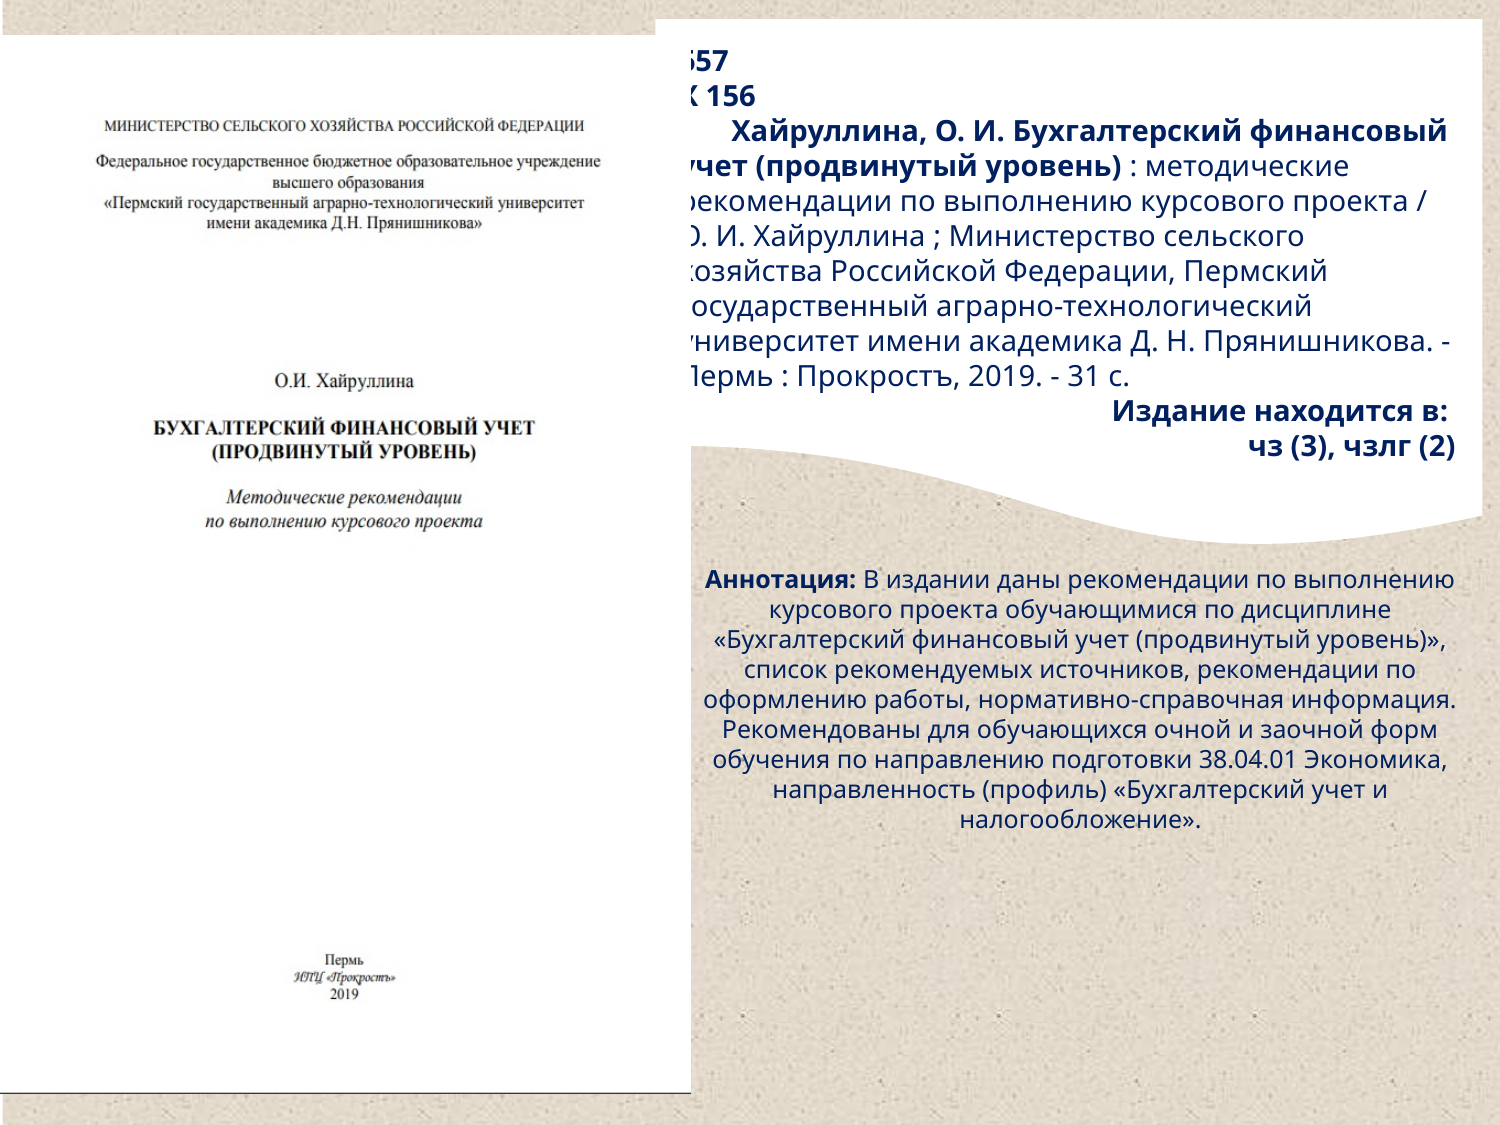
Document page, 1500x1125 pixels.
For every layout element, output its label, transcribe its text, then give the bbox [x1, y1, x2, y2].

text_box [653, 17, 1485, 546]
text_box 657 Х 156 Хайруллина, О. И. Бухгалтерский финансовый учет (продвинутый уровень) : методические рекомендации по выполнению курсового проекта / О. И. Хайруллина ; Министерство сельского хозяйства Российской Федерации, Пермский государственный аграрно-технологический университет имени академика Д. Н. Прянишникова. - Пермь : Прокростъ, 2019. - 31 с. Издание находится в: чз (3), чзлг (2) [692, 35, 1471, 470]
picture [0, 35, 692, 1095]
text_box Аннотация: В издании даны рекомендации по выполнению курсового проекта обучающимися по дисциплине «Бухгалтерский финансовый учет (продвинутый уровень)», список рекомендуемых источников, рекомендации по оформлению работы, нормативно-справочная информация. Рекомендованы для обучающихся очной и заочной форм обучения по направлению подготовки 38.04.01 Экономика, направленность (профиль) «Бухгалтерский учет и налогообложение». [696, 556, 1483, 841]
text_box [0, 0, 1500, 1125]
